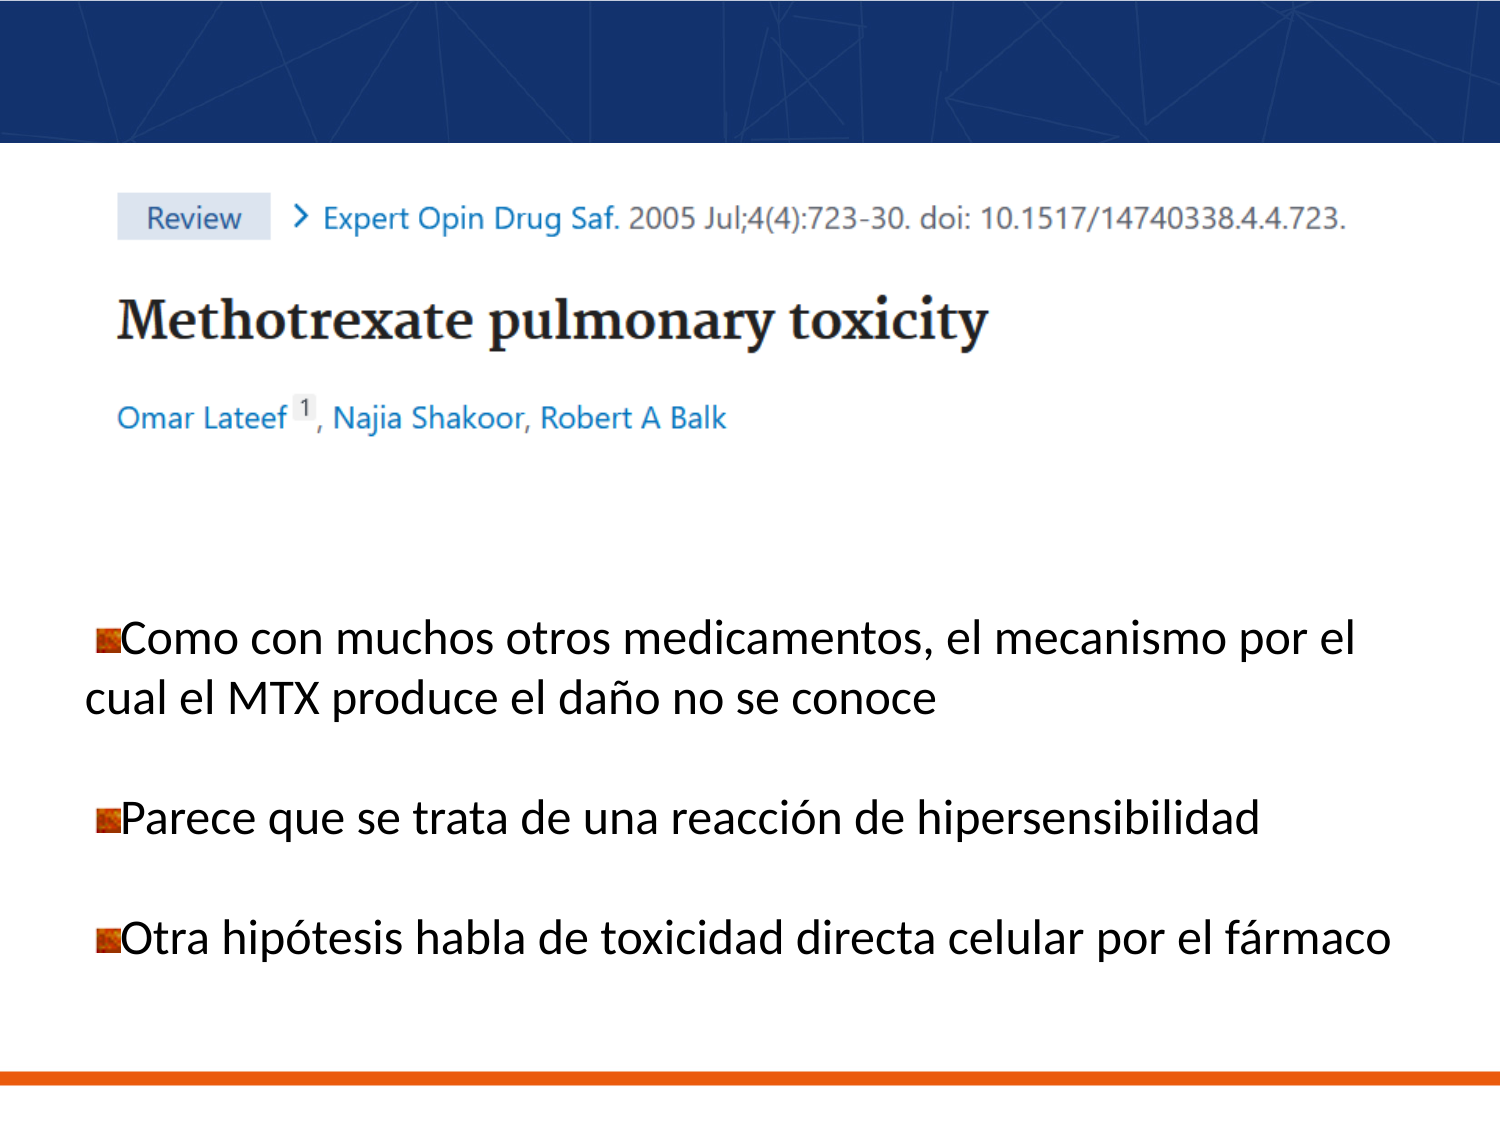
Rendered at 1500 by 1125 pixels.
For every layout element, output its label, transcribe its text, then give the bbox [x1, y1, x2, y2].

text_box Como con muchos otros medicamentos, el mecanismo por el cual el MTX produce el daño no se conoce Parece que se trata de una reacción de hipersensibilidad Otra hipótesis habla de toxicidad directa celular por el fármaco [70, 597, 1436, 972]
picture [0, 0, 1500, 1125]
